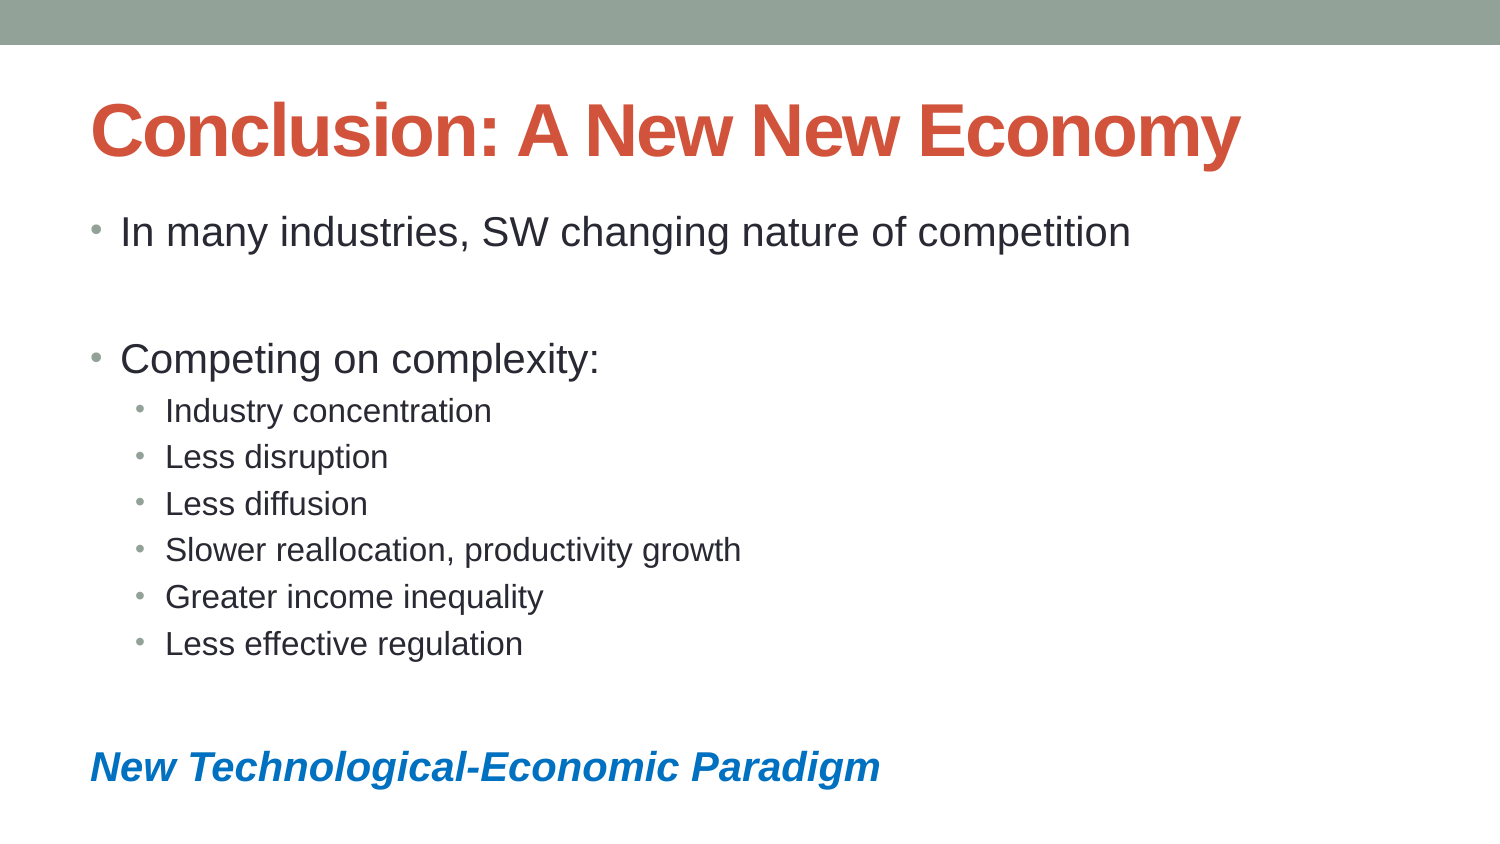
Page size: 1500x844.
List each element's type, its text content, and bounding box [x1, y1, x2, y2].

list In many industries, SW changing nature of competition Competing on complexity: Industry concentration Less disruption Less diffusion Slower reallocation, productivity growth Greater income inequality Less effective regulation New Technological-Economic Paradigm [75, 196, 1425, 797]
title Conclusion: A New New Economy [75, 65, 1425, 188]
